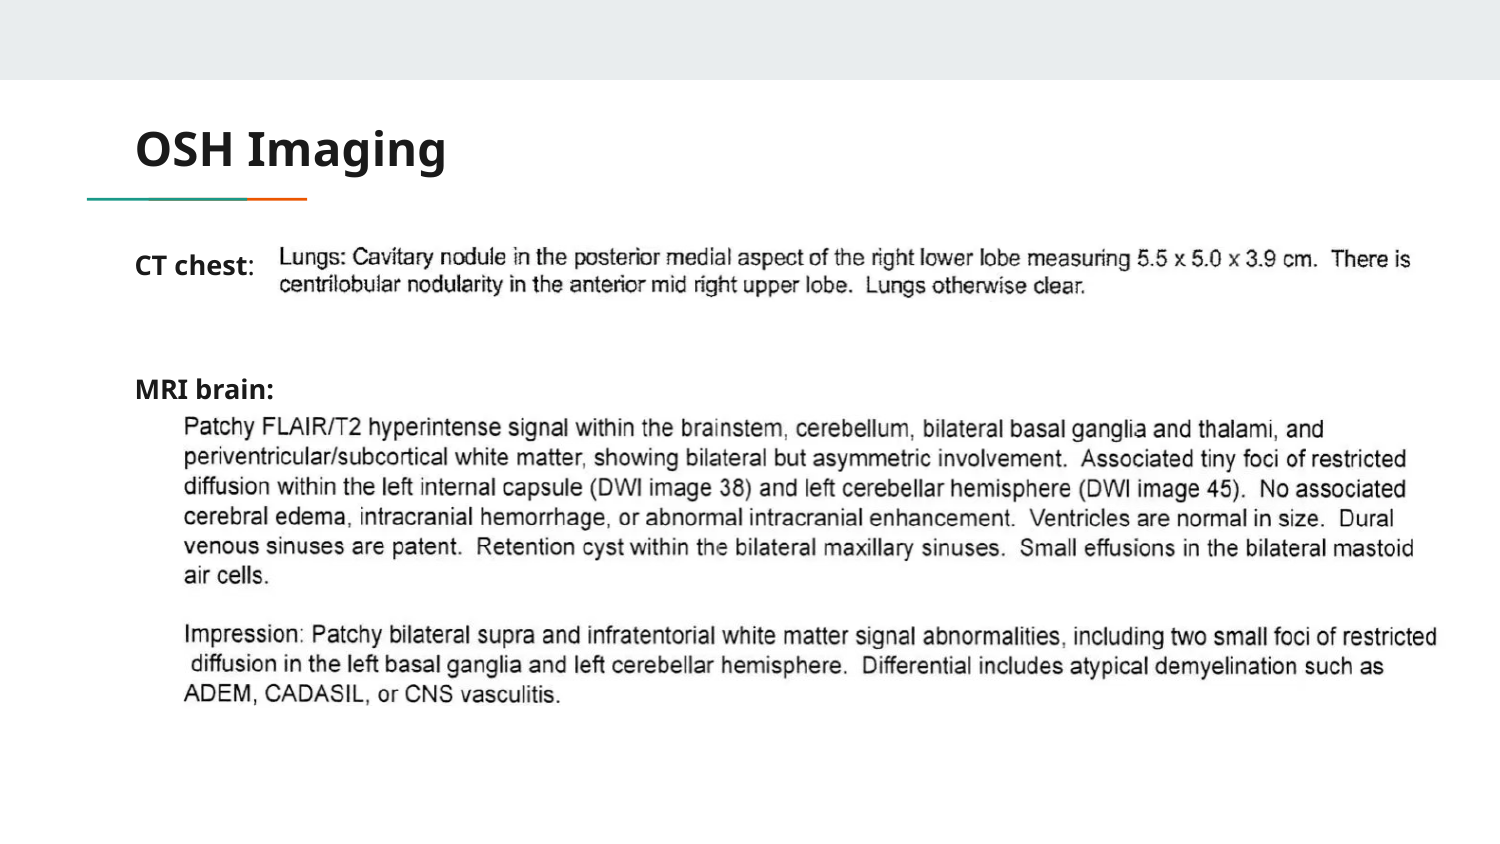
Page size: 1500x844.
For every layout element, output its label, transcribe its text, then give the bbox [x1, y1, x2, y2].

title OSH Imaging [119, 103, 1381, 192]
picture [180, 400, 1453, 711]
list CT chest: MRI brain: [119, 228, 1381, 600]
picture [270, 228, 1438, 302]
